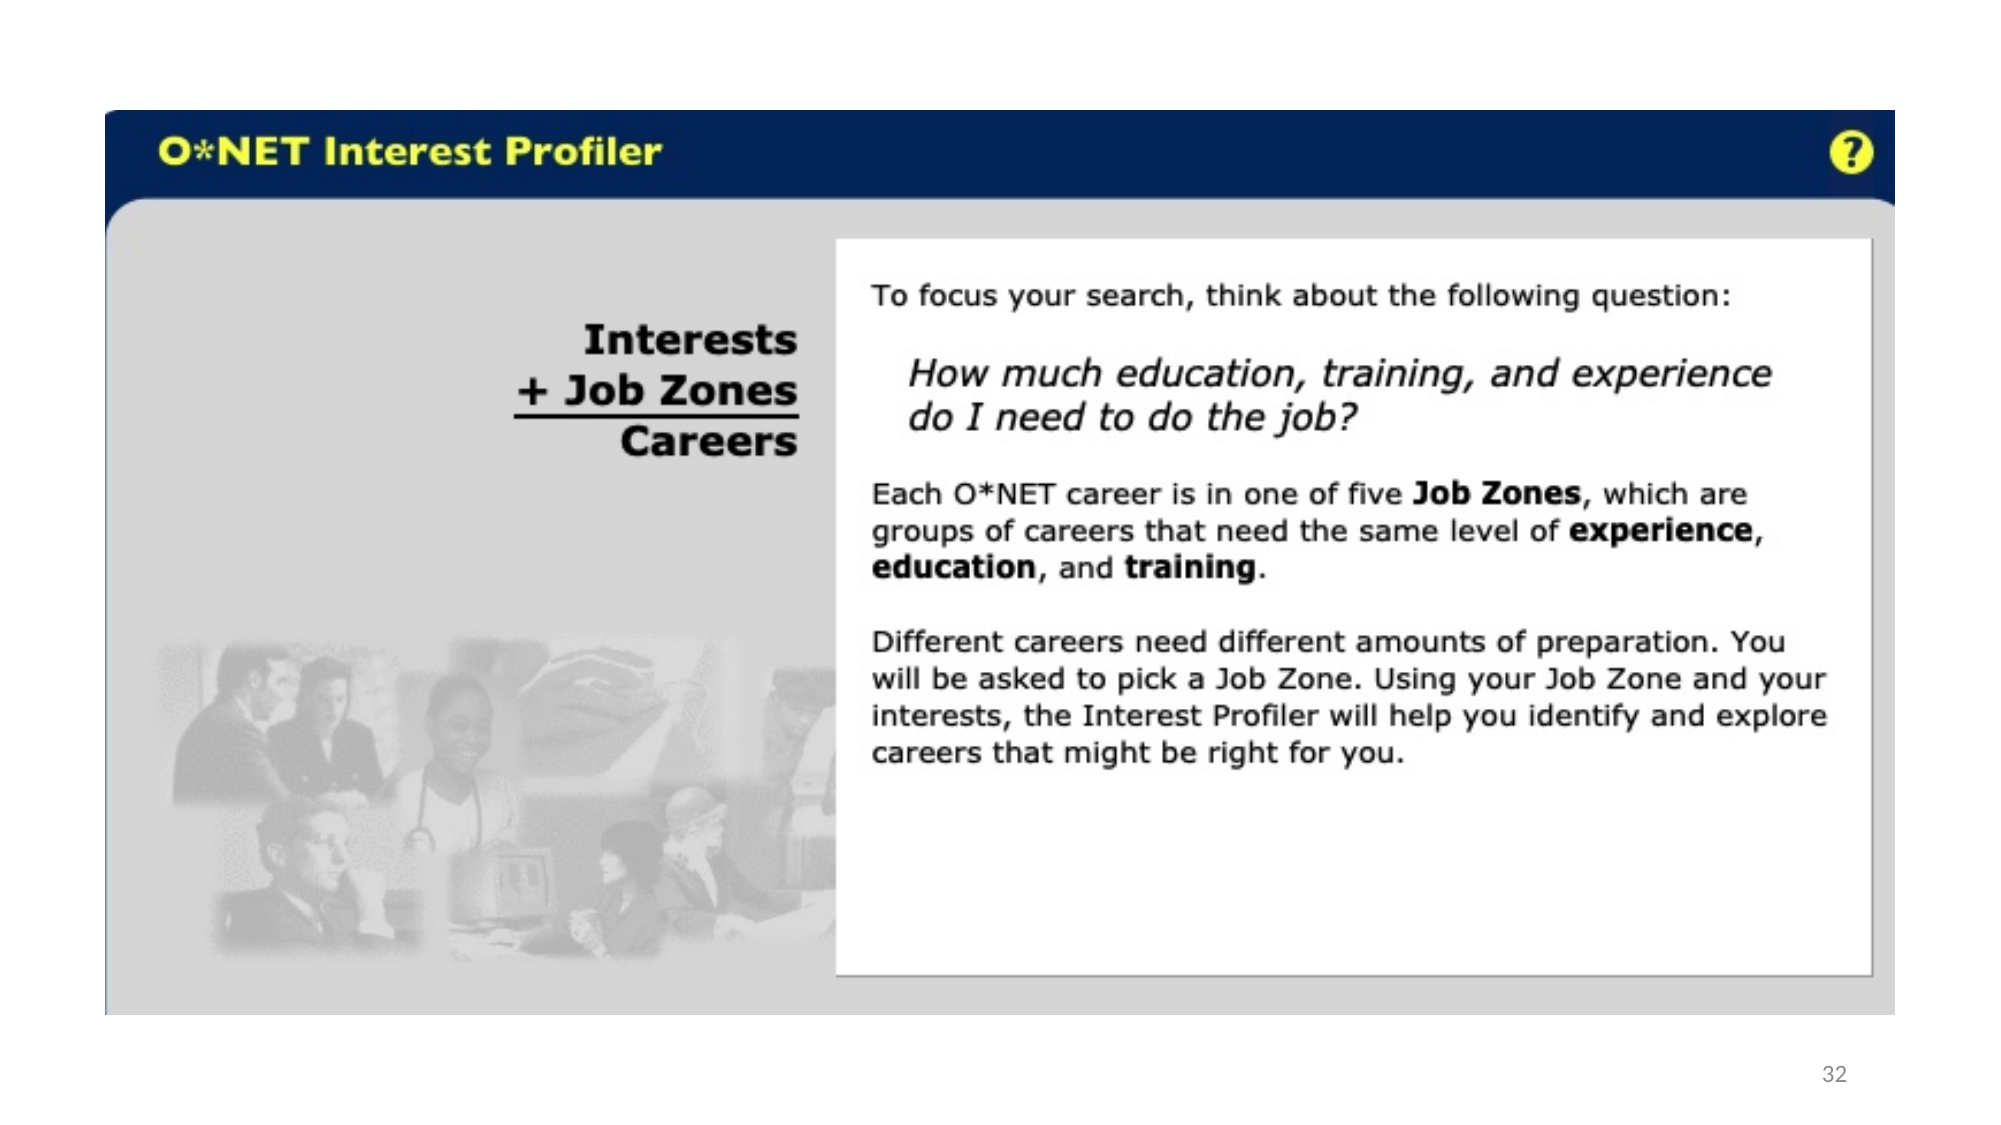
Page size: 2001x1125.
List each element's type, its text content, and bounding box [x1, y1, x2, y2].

picture [105, 110, 1895, 1015]
slide_number 32 [1412, 1042, 1863, 1103]
